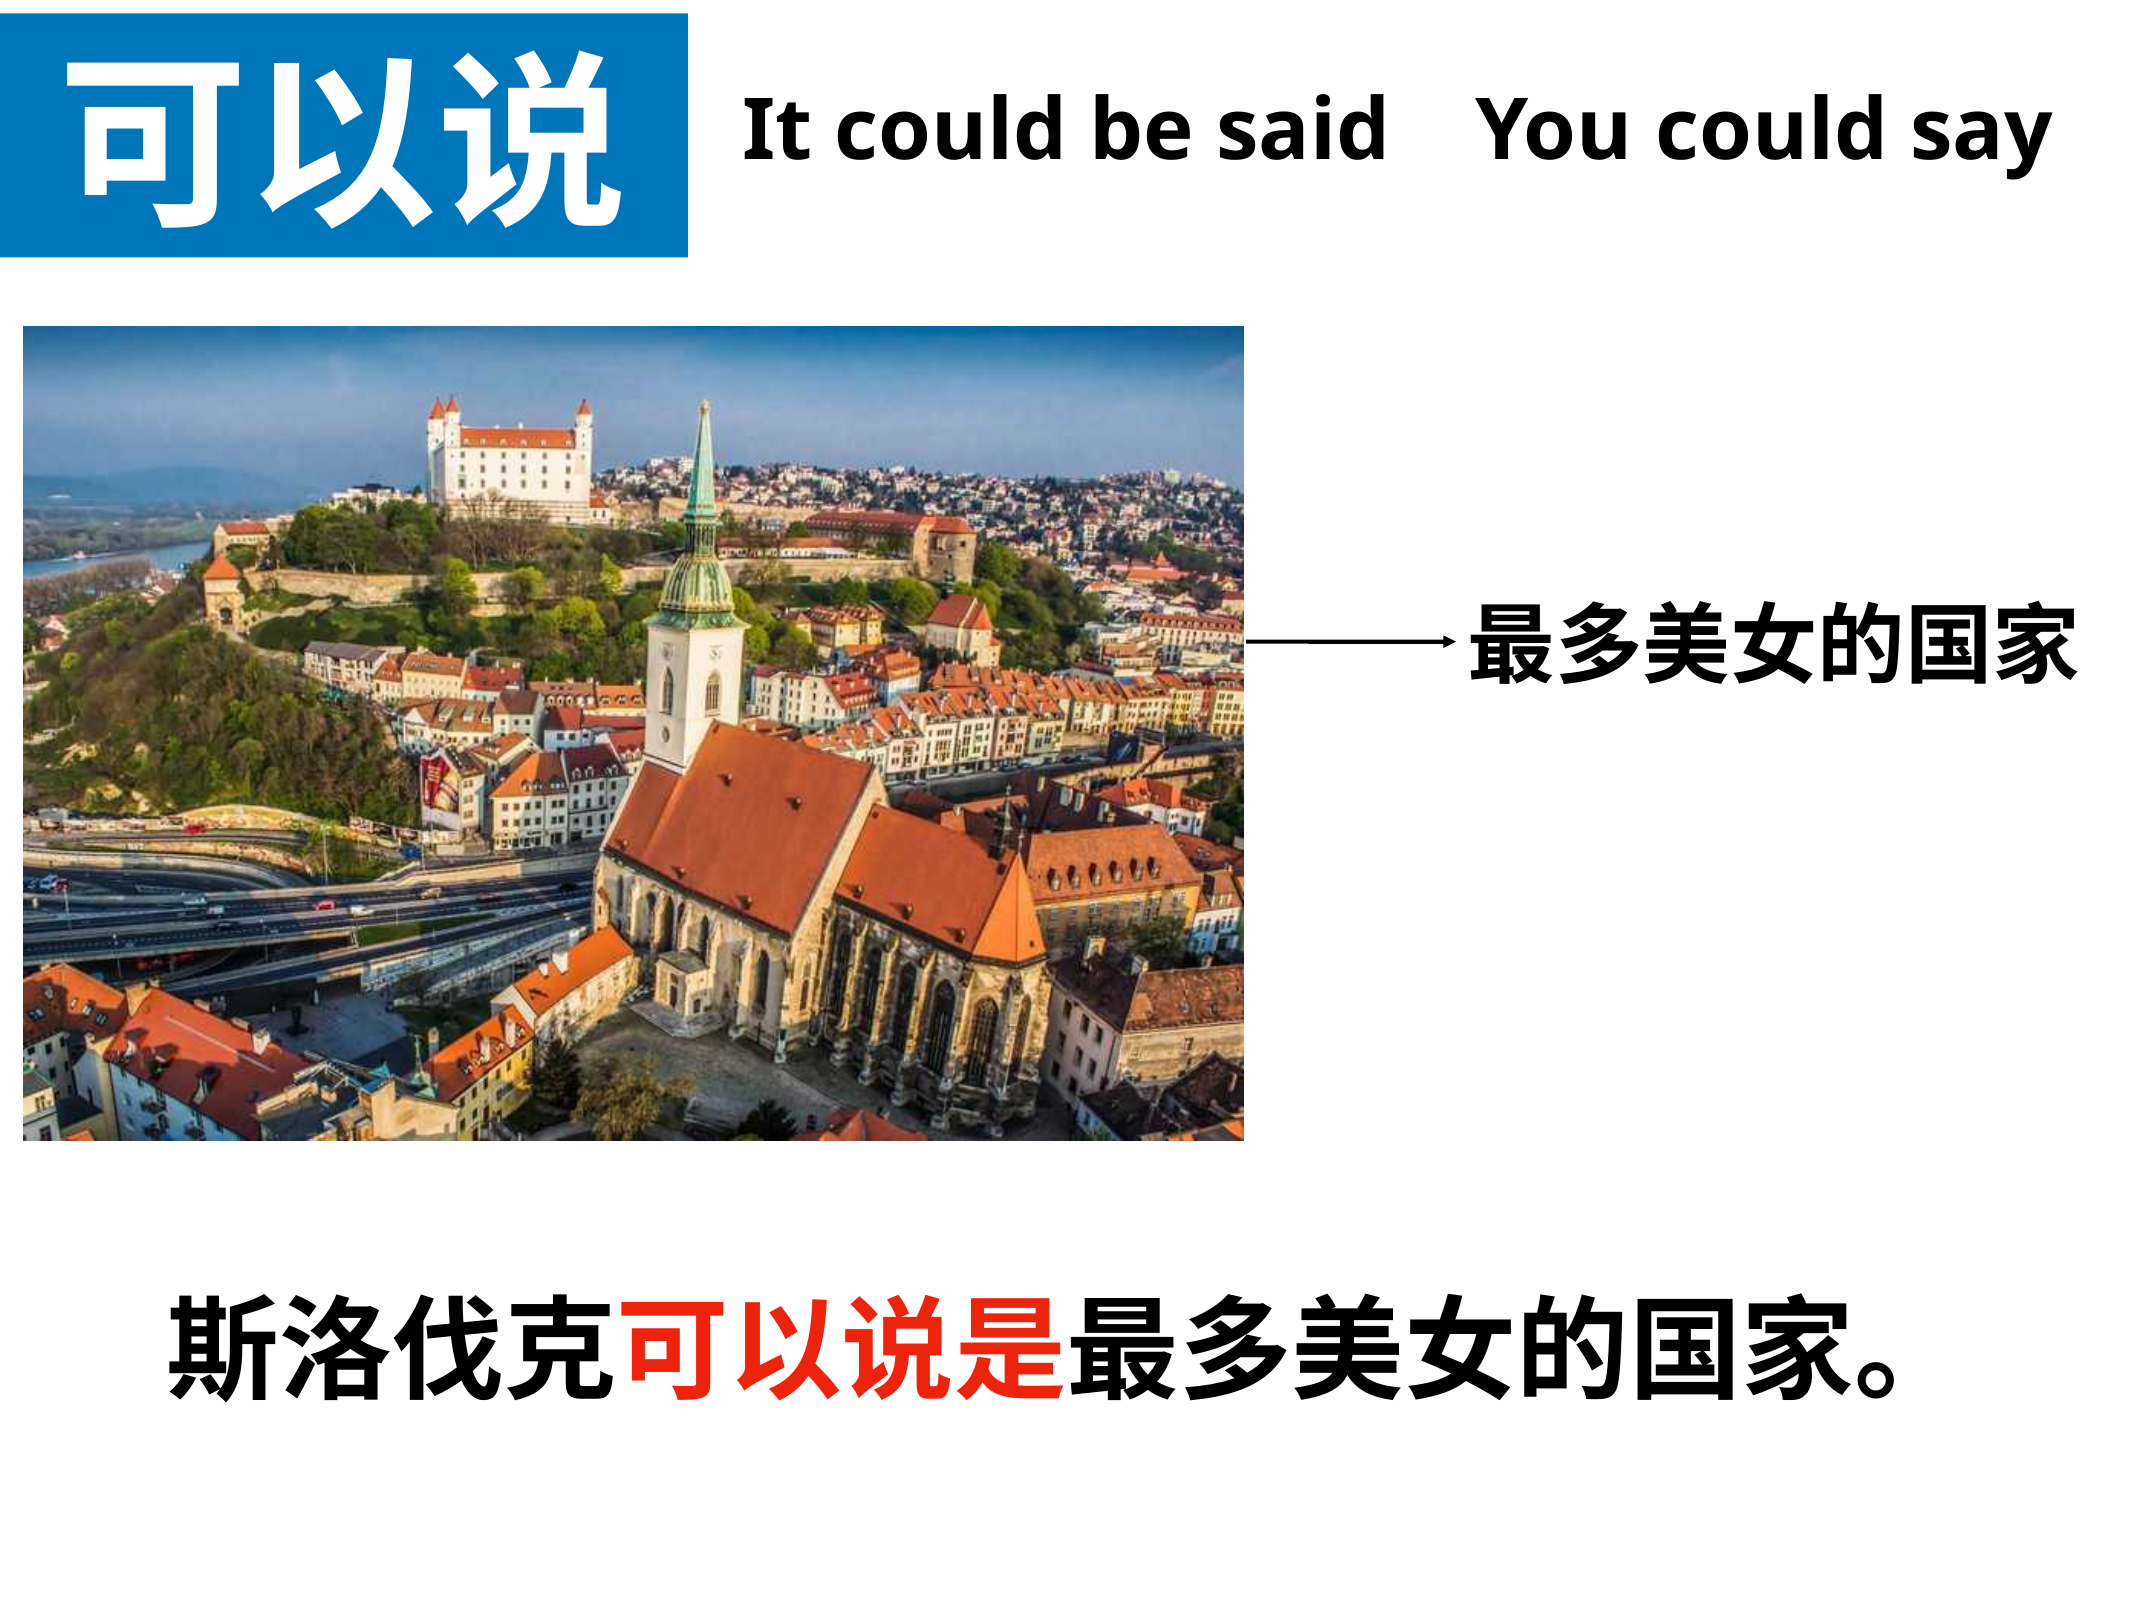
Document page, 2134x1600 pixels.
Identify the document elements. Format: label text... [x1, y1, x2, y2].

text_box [1245, 571, 2090, 712]
picture [22, 326, 1244, 1141]
text_box It could be said [733, 65, 1400, 185]
text_box 可以说 [0, 13, 688, 258]
text_box You could say [1466, 65, 2063, 185]
text_box 斯洛伐克可以说是最多美女的国家。 [158, 1269, 1975, 1422]
